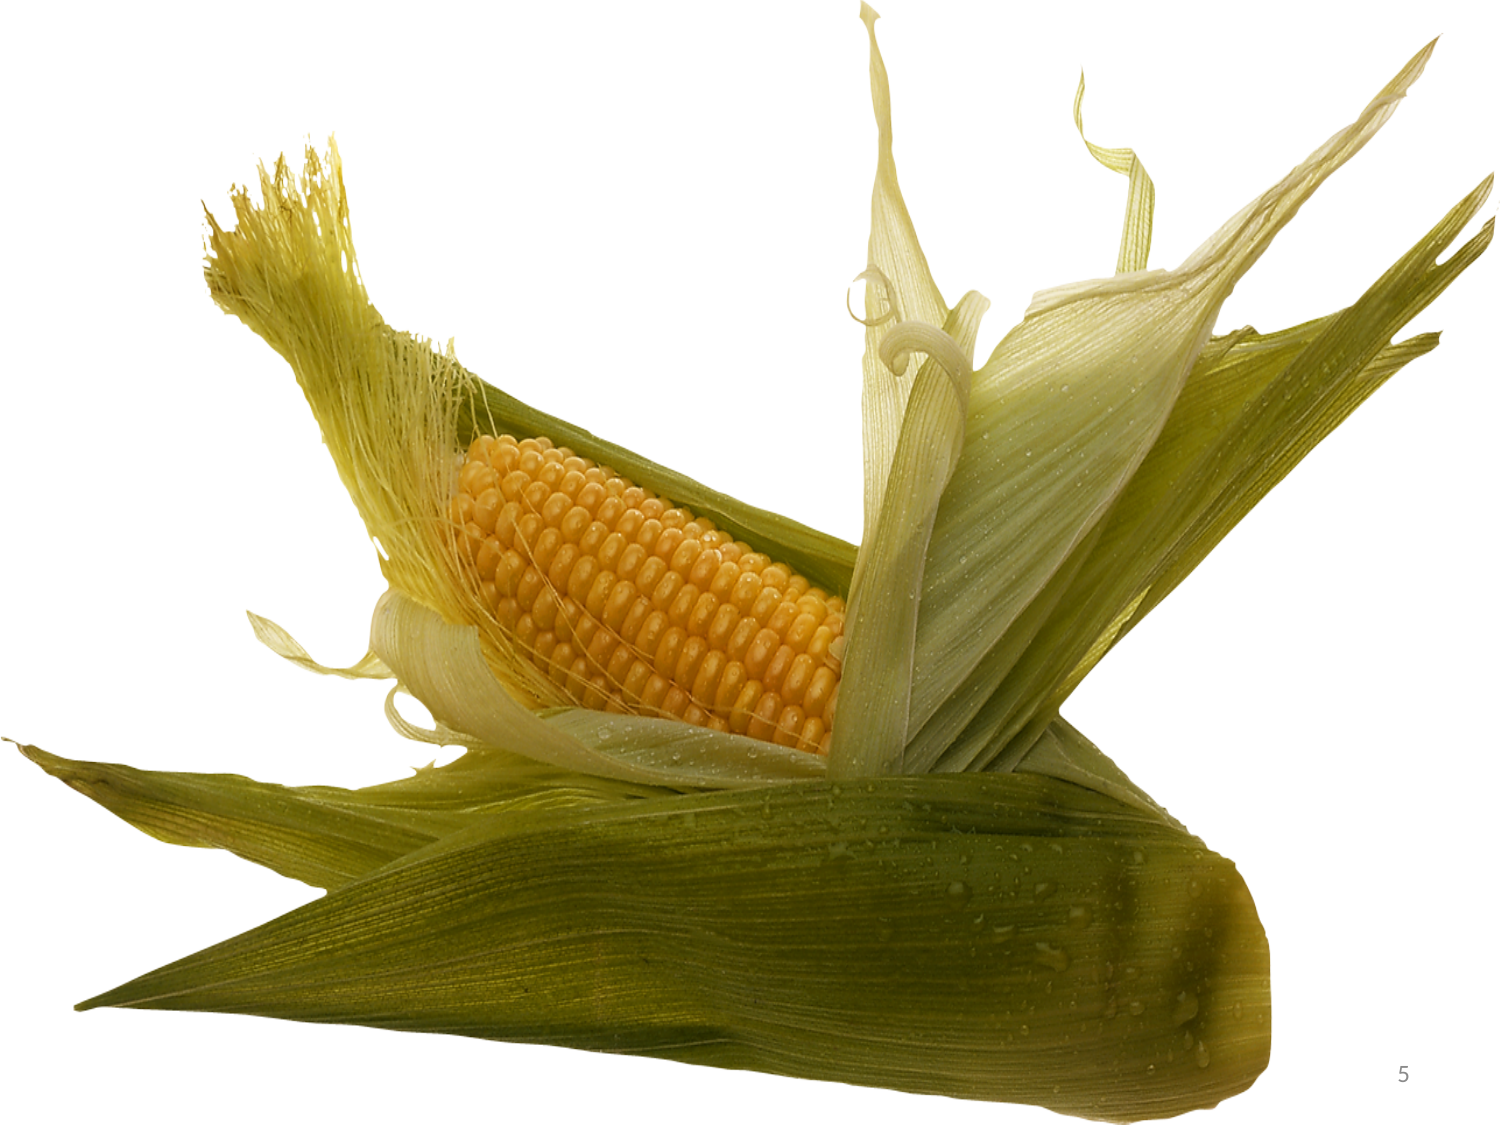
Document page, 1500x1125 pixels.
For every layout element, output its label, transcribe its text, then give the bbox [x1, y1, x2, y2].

slide_number 5 [1074, 1042, 1425, 1103]
picture [0, 0, 1500, 1125]
